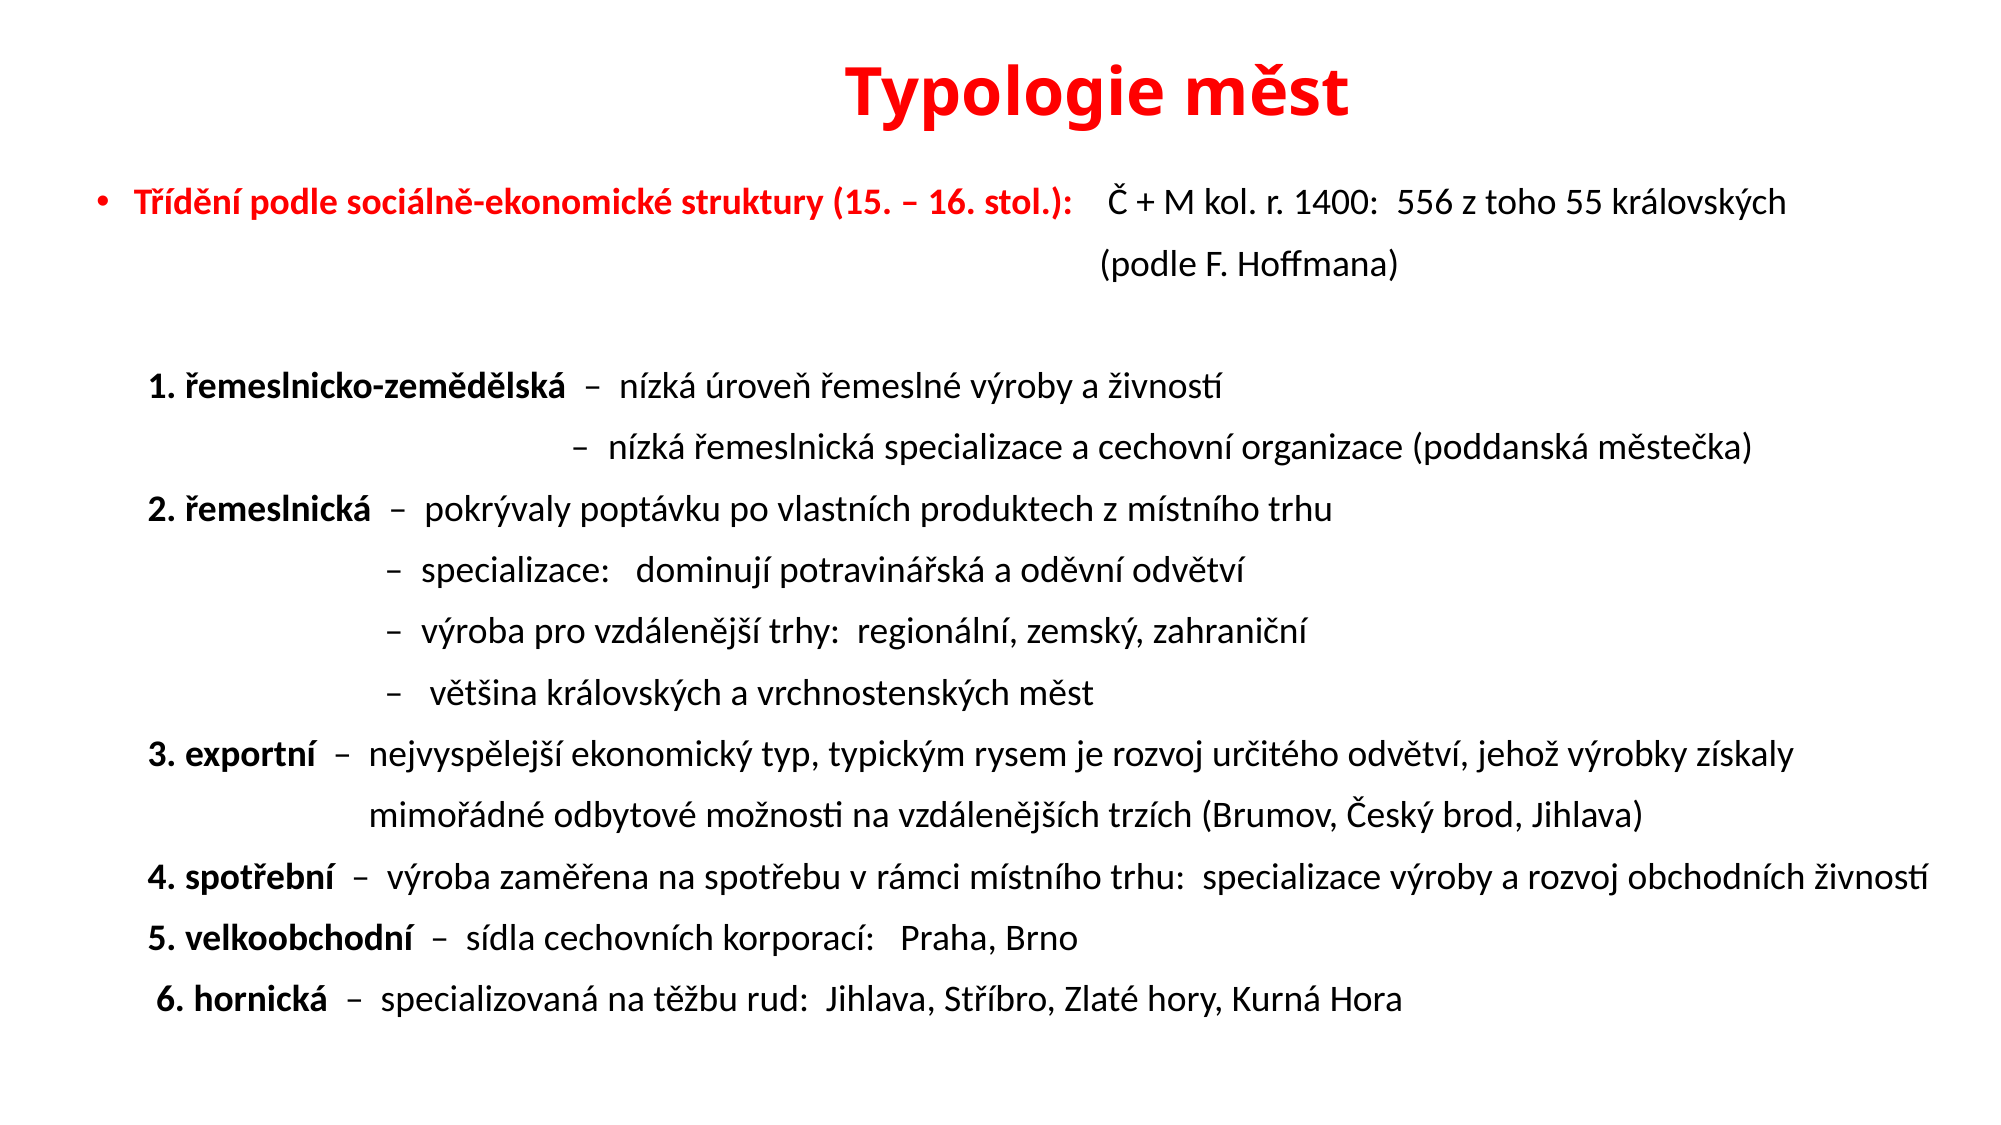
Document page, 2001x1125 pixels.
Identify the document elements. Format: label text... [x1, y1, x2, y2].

list Třídění podle sociálně-ekonomické struktury (15. – 16. stol.): Č + M kol. r. 1400: 556 z toho 55 královských (podle F. Hoffmana) 1. řemeslnicko-zemědělská – nízká úroveň řemeslné výroby a živností – nízká řemeslnická specializace a cechovní organizace (poddanská městečka) 2. řemeslnická – pokrývaly poptávku po vlastních produktech z místního trhu – specializace: dominují potravinářská a oděvní odvětví – výroba pro vzdálenější trhy: regionální, zemský, zahraniční – většina královských a vrchnostenských měst 3. exportní – nejvyspělejší ekonomický typ, typickým rysem je rozvoj určitého odvětví, jehož výrobky získaly mimořádné odbytové možnosti na vzdálenějších trzích (Brumov, Český brod, Jihlava) 4. spotřební – výroba zaměřena na spotřebu v rámci místního trhu: specializace výroby a rozvoj obchodních živností 5. velkoobchodní – sídla cechovních korporací: Praha, Brno 6. hornická – specializovaná na těžbu rud: Jihlava, Stříbro, Zlaté hory, Kurná Hora [81, 174, 2000, 1125]
title Typologie měst [122, 0, 1688, 174]
